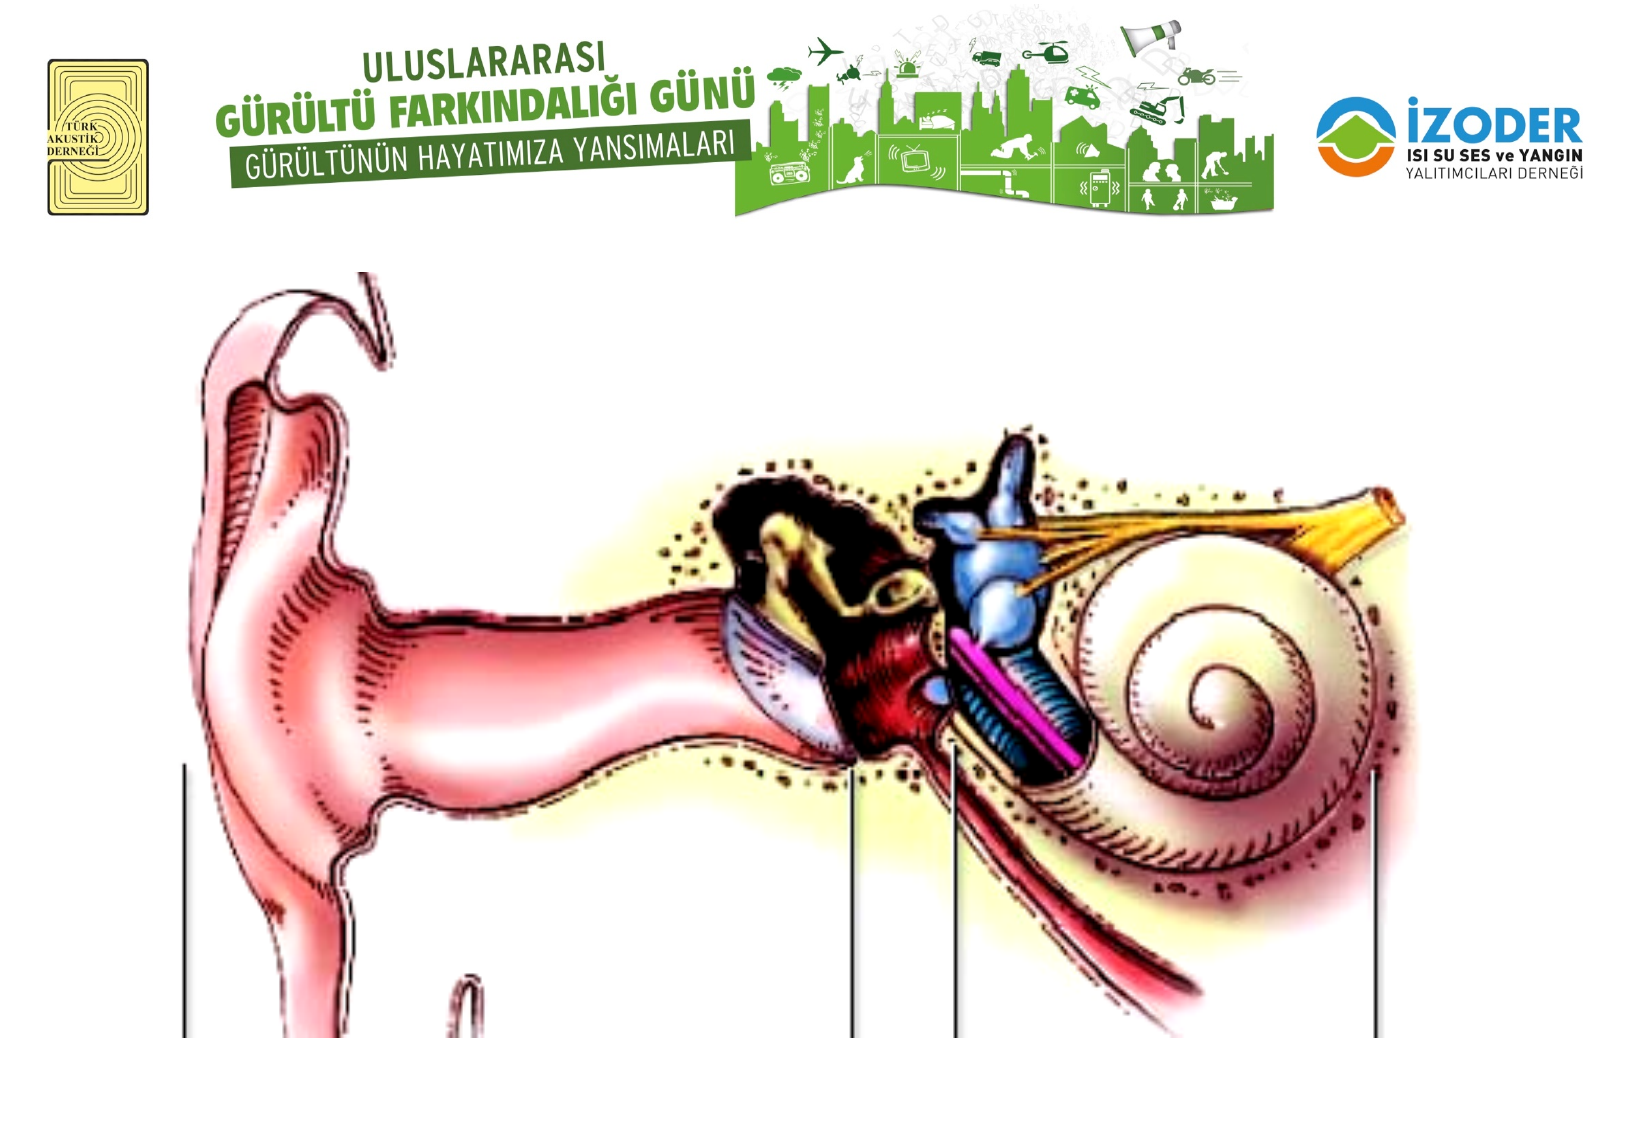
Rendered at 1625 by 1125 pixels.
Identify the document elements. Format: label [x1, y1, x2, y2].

picture [161, 272, 1438, 1038]
picture [0, 4, 1625, 241]
